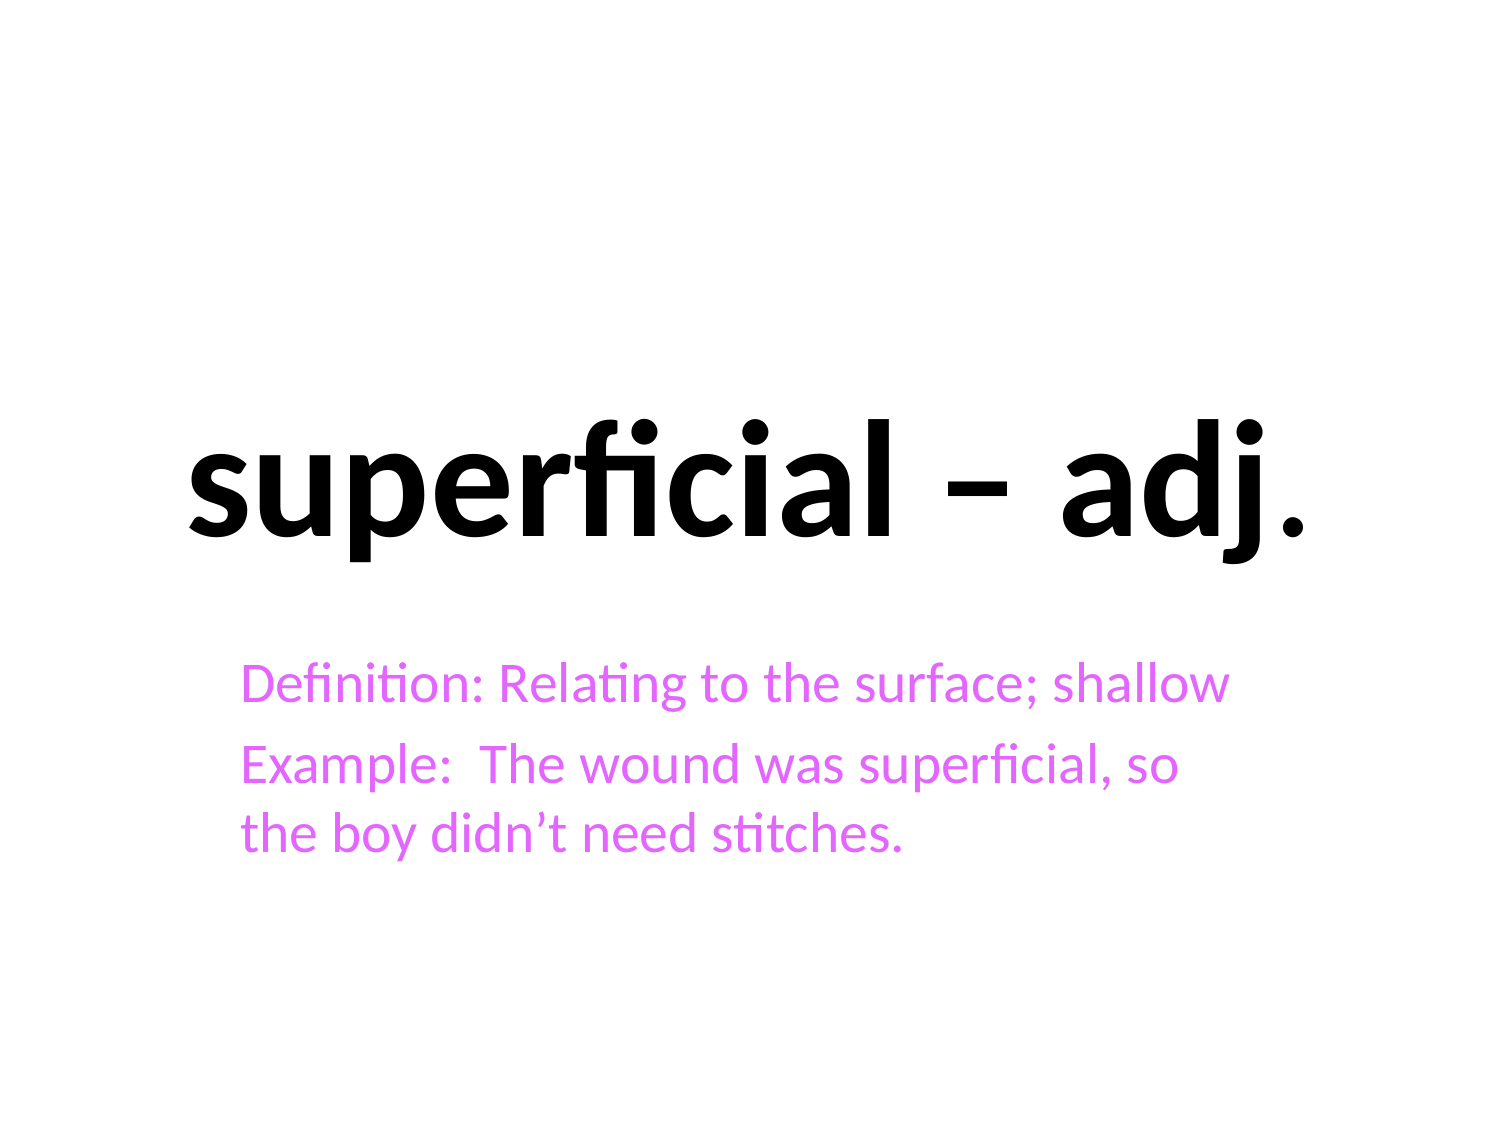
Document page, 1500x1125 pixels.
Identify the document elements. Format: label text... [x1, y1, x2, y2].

subtitle Definition: Relating to the surface; shallow Example: The wound was superficial, so the boy didn’t need stitches. [225, 637, 1275, 925]
title superficial – adj. [112, 349, 1388, 591]
